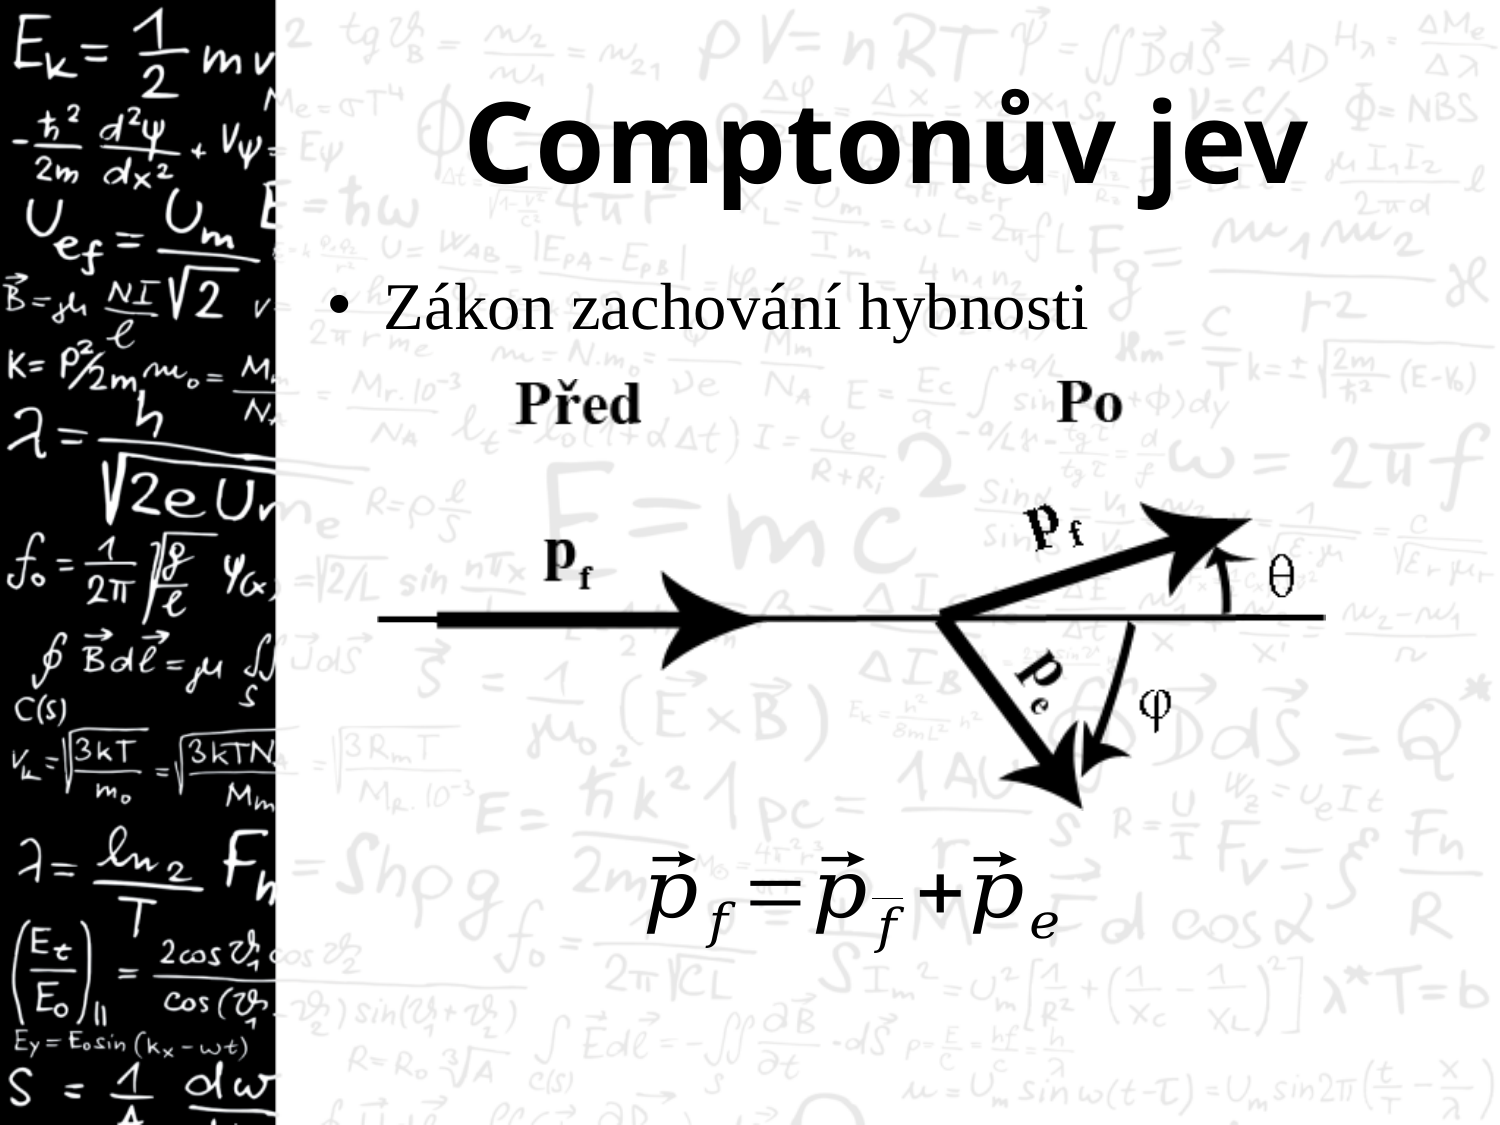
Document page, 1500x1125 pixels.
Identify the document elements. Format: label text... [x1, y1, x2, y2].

list Zákon zachování hybnosti [312, 255, 1463, 362]
picture [0, 0, 1500, 1125]
title Comptonův jev [312, 45, 1461, 233]
